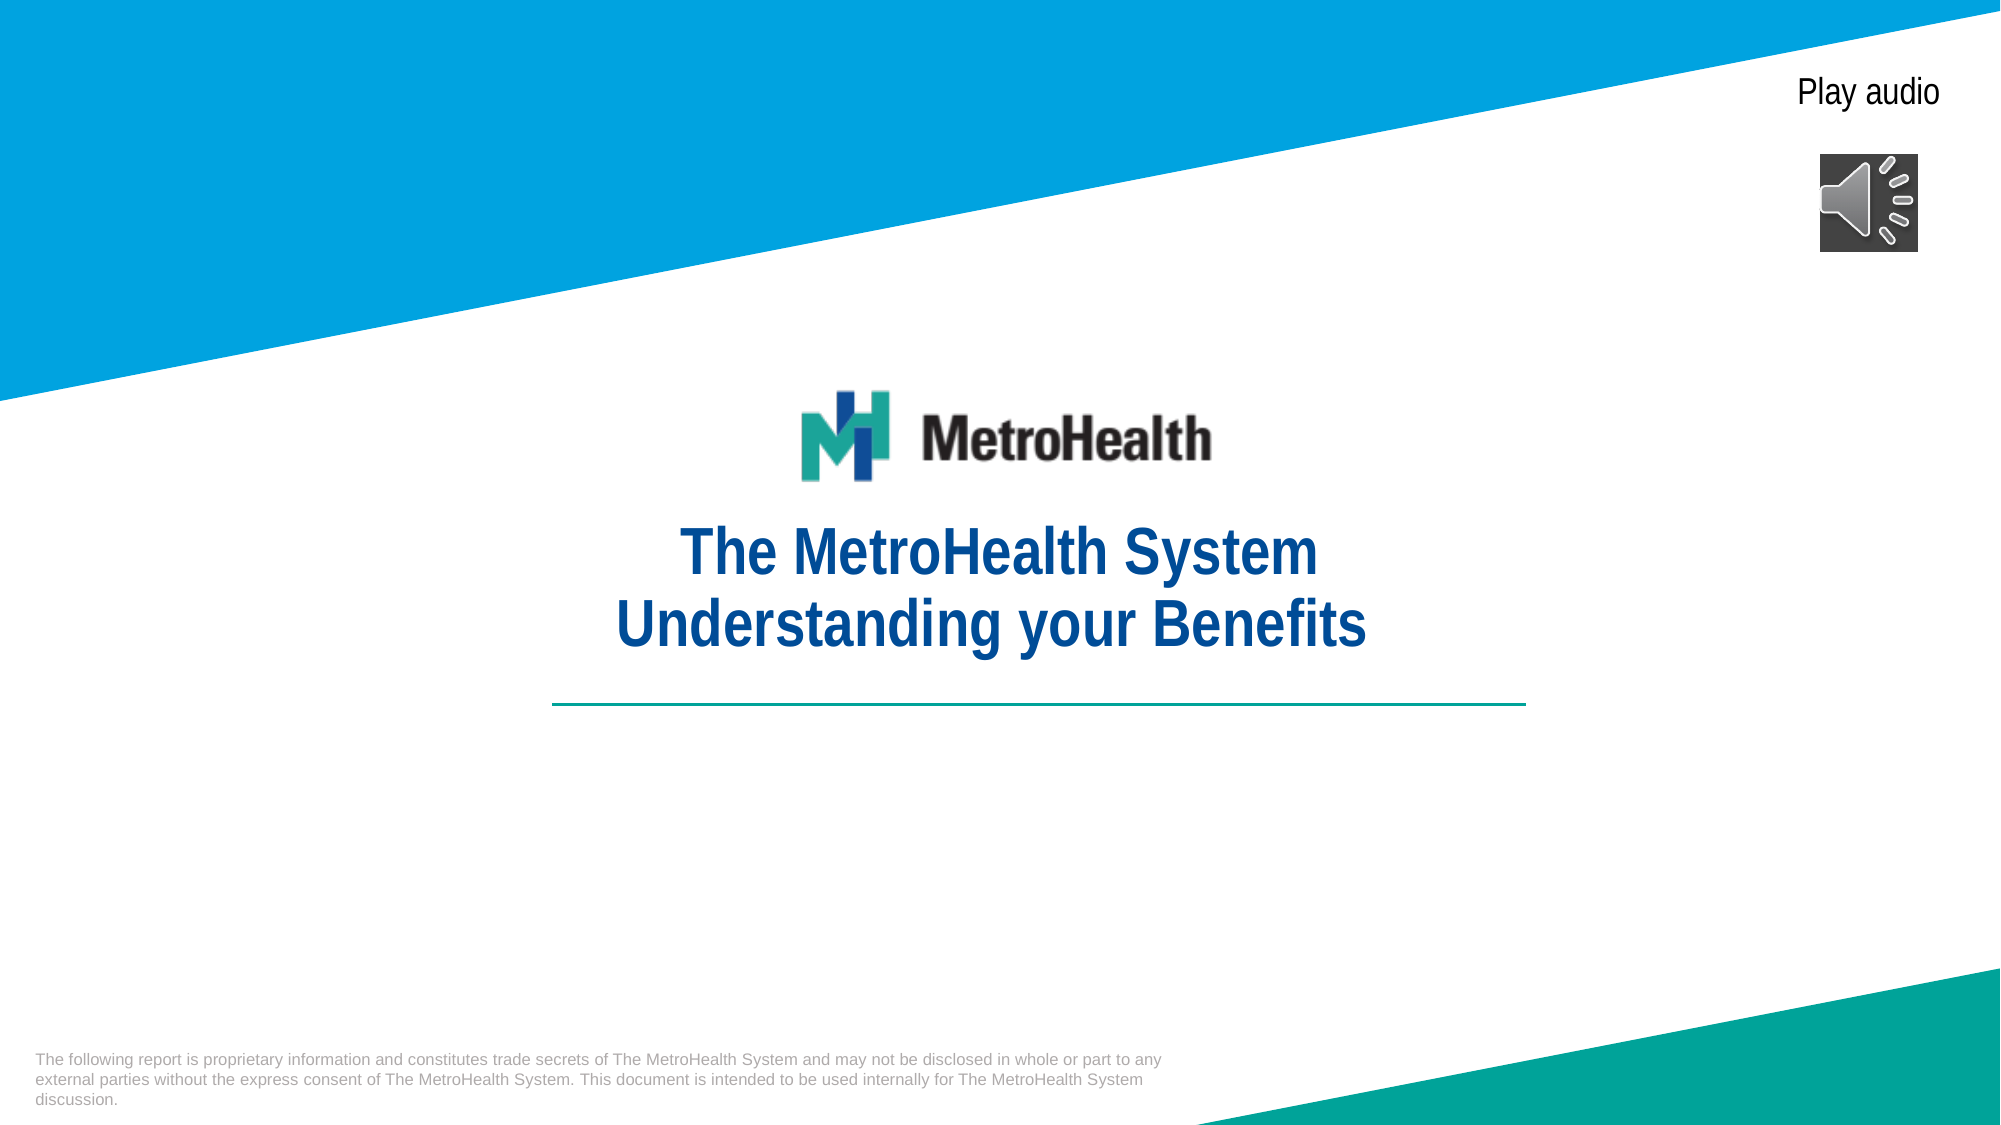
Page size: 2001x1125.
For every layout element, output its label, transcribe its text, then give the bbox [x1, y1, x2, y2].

title The MetroHealth System Understanding your Benefits [250, 500, 1751, 669]
picture [1818, 152, 1919, 253]
text_box Play audio [1782, 60, 1956, 120]
